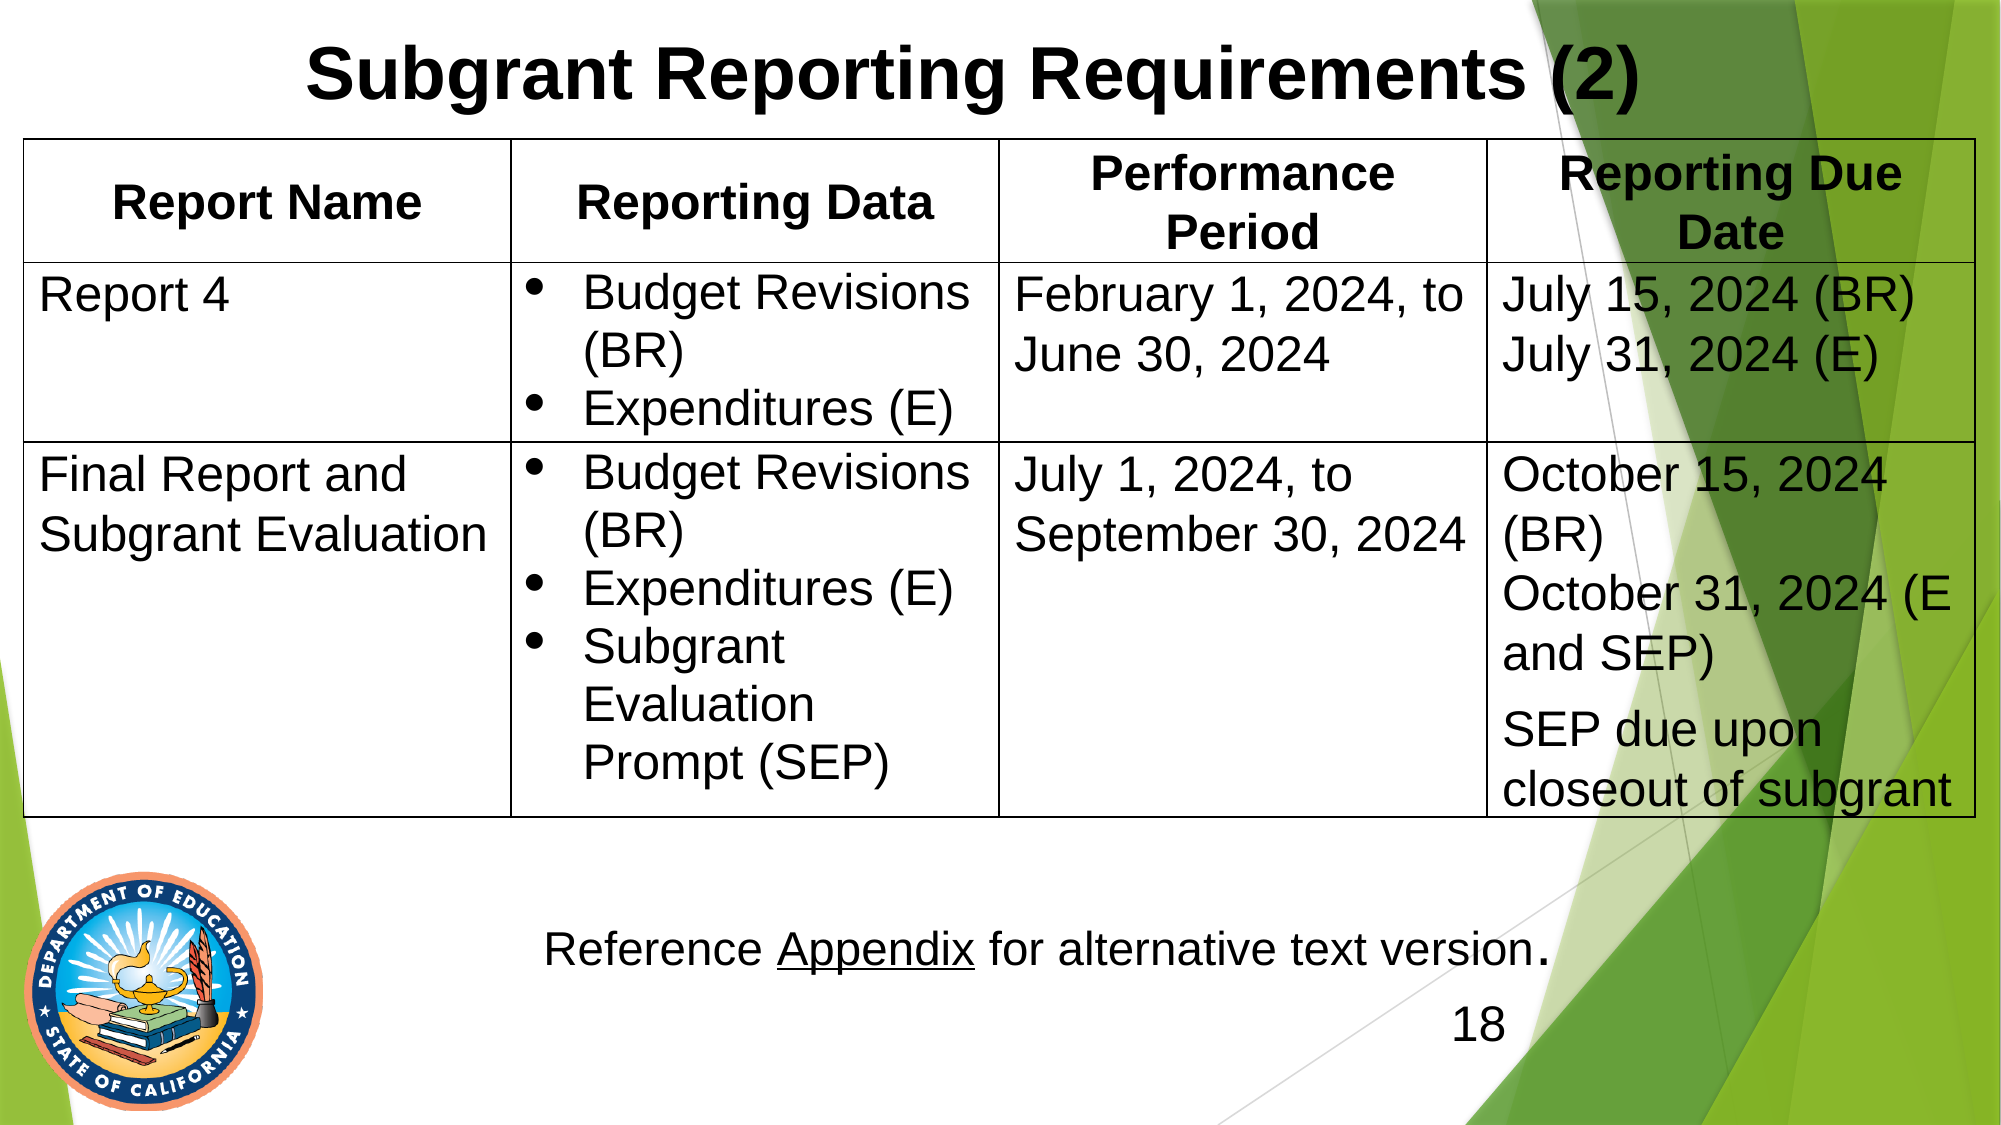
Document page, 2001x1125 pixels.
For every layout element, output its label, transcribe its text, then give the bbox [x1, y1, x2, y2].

picture [24, 871, 263, 1111]
table_cell Final Report and Subgrant Evaluation [24, 443, 510, 816]
table_header Reporting Data [512, 140, 998, 262]
table_header Performance Period [1000, 140, 1486, 262]
table_cell Report 4 [24, 263, 510, 441]
table_cell Budget Revisions (BR) Expenditures (E) Subgrant Evaluation Prompt (SEP) [512, 443, 998, 816]
table_header Reporting Due Date [1488, 140, 1974, 262]
title Subgrant Reporting Requirements (2) [117, 17, 1831, 138]
table_cell October 15, 2024 (BR) October 31, 2024 (E and SEP) SEP due upon closeout of subgrant [1488, 443, 1974, 816]
list Reference Appendix for alternative text version. [342, 901, 1753, 986]
table_cell Budget Revisions (BR) Expenditures (E) [512, 263, 998, 441]
table_header Report Name [24, 140, 510, 262]
table_cell July 1, 2024, to September 30, 2024 [1000, 443, 1486, 816]
table_cell February 1, 2024, to June 30, 2024 [1000, 263, 1486, 441]
table_cell July 15, 2024 (BR) July 31, 2024 (E) [1488, 263, 1974, 441]
